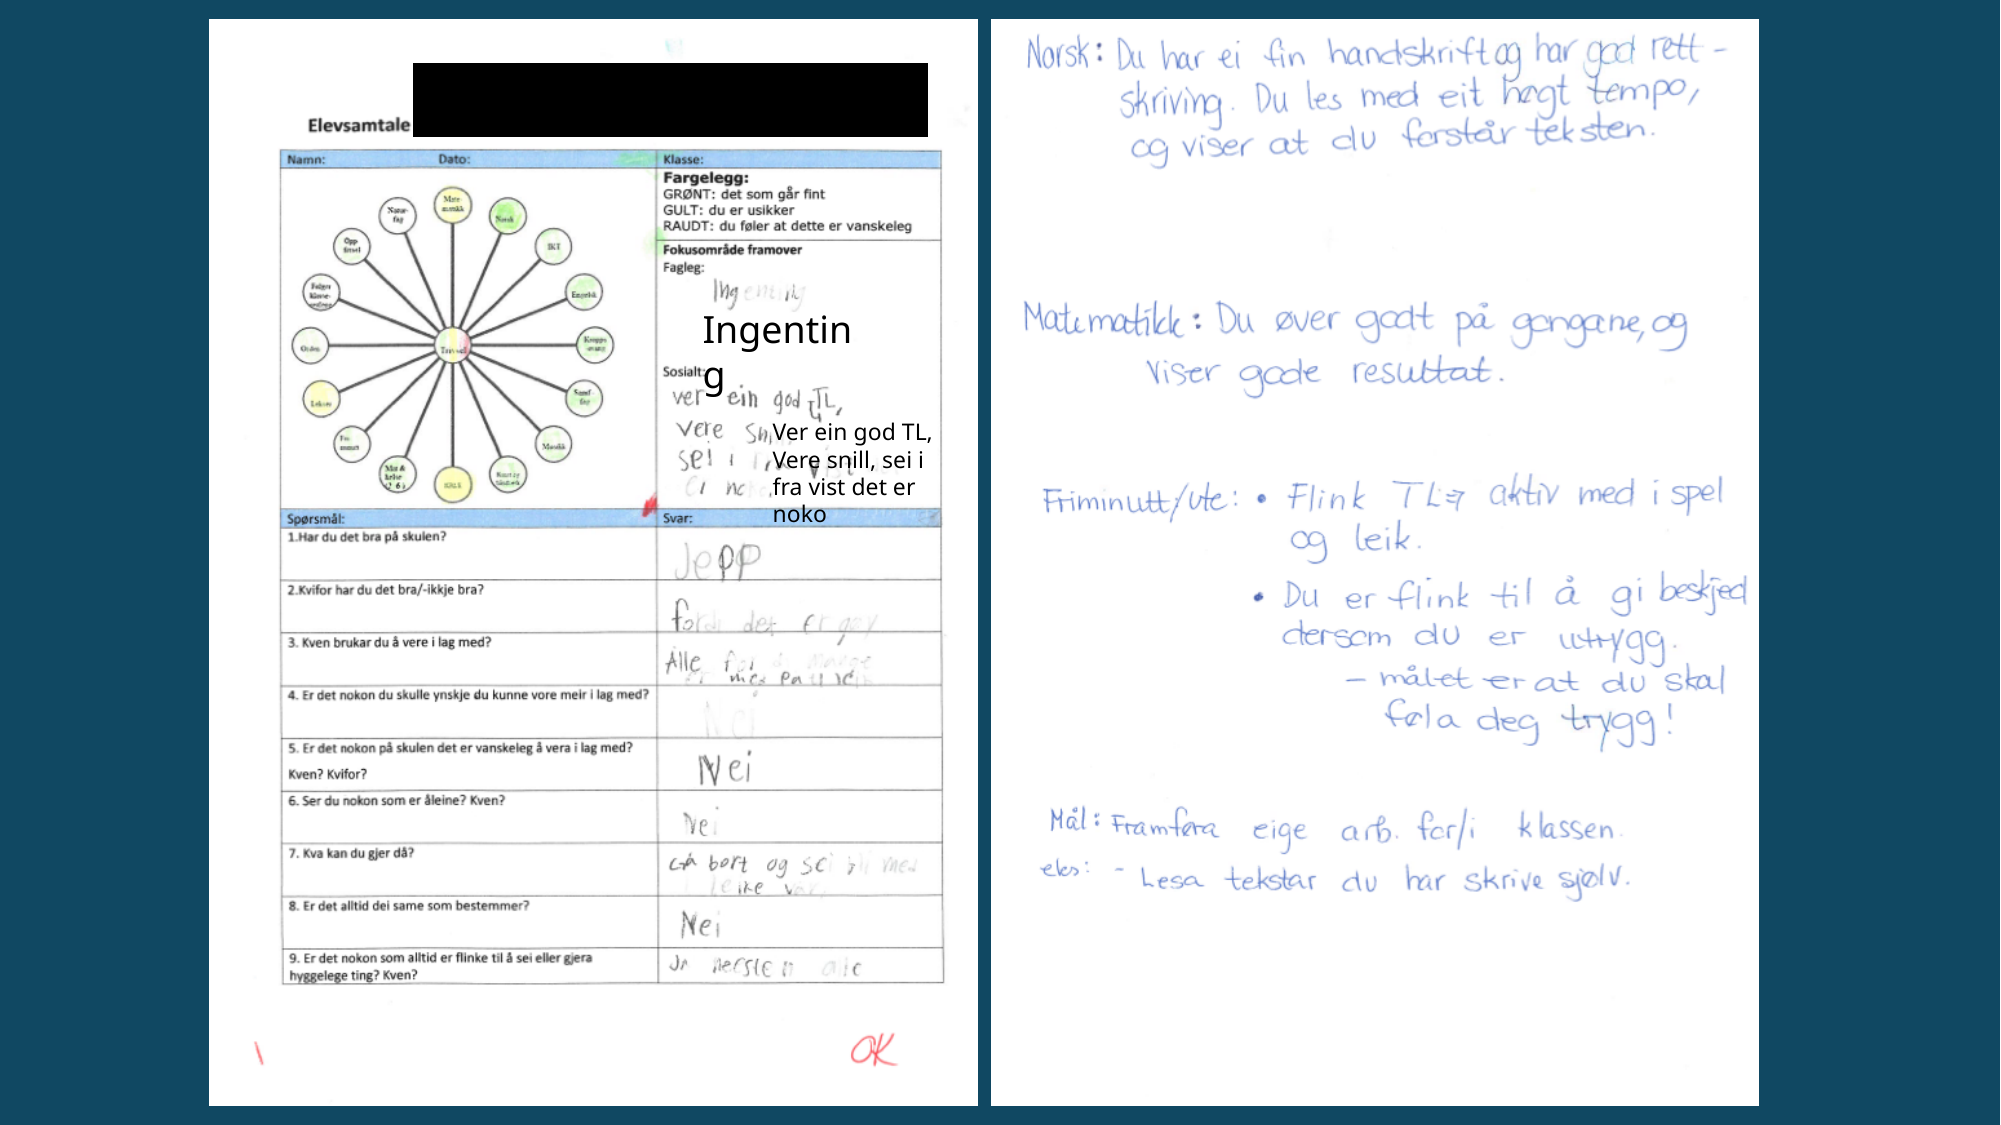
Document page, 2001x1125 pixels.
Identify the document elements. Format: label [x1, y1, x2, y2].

picture [990, 18, 1760, 1107]
list [209, 18, 978, 1107]
